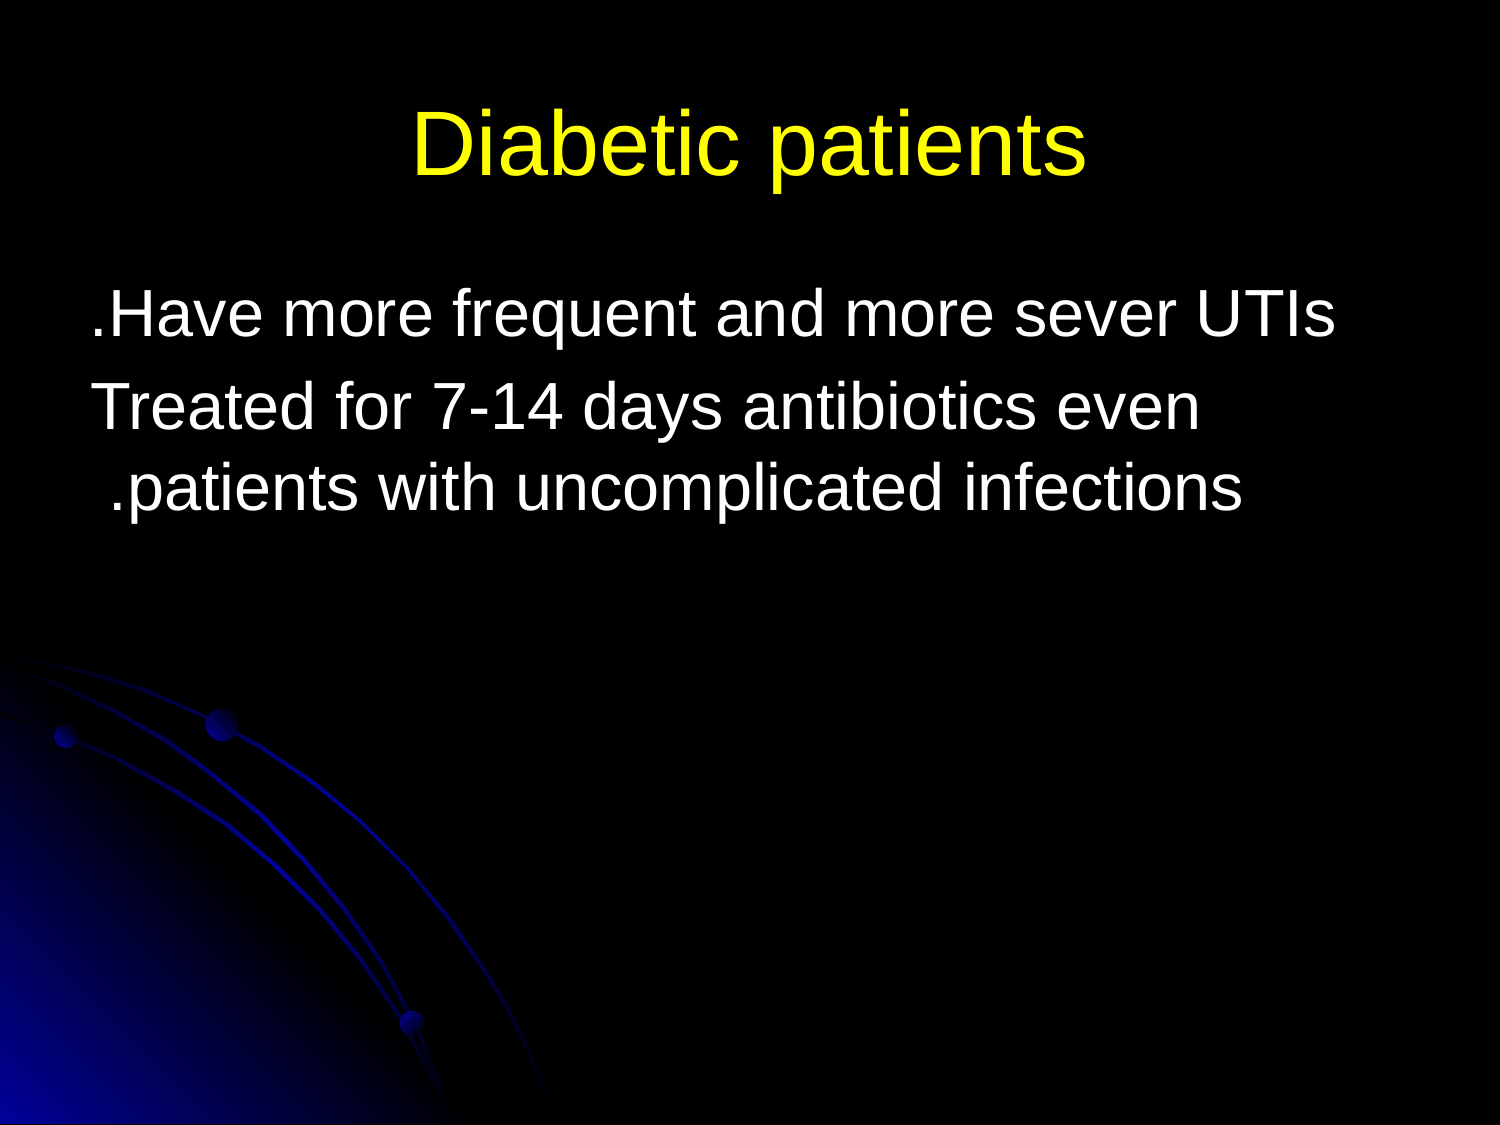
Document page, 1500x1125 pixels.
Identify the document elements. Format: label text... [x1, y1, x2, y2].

title Diabetic patients [74, 45, 1426, 233]
list Have more frequent and more sever UTIs. Treated for 7-14 days antibiotics even patients with uncomplicated infections. [74, 262, 1426, 1006]
